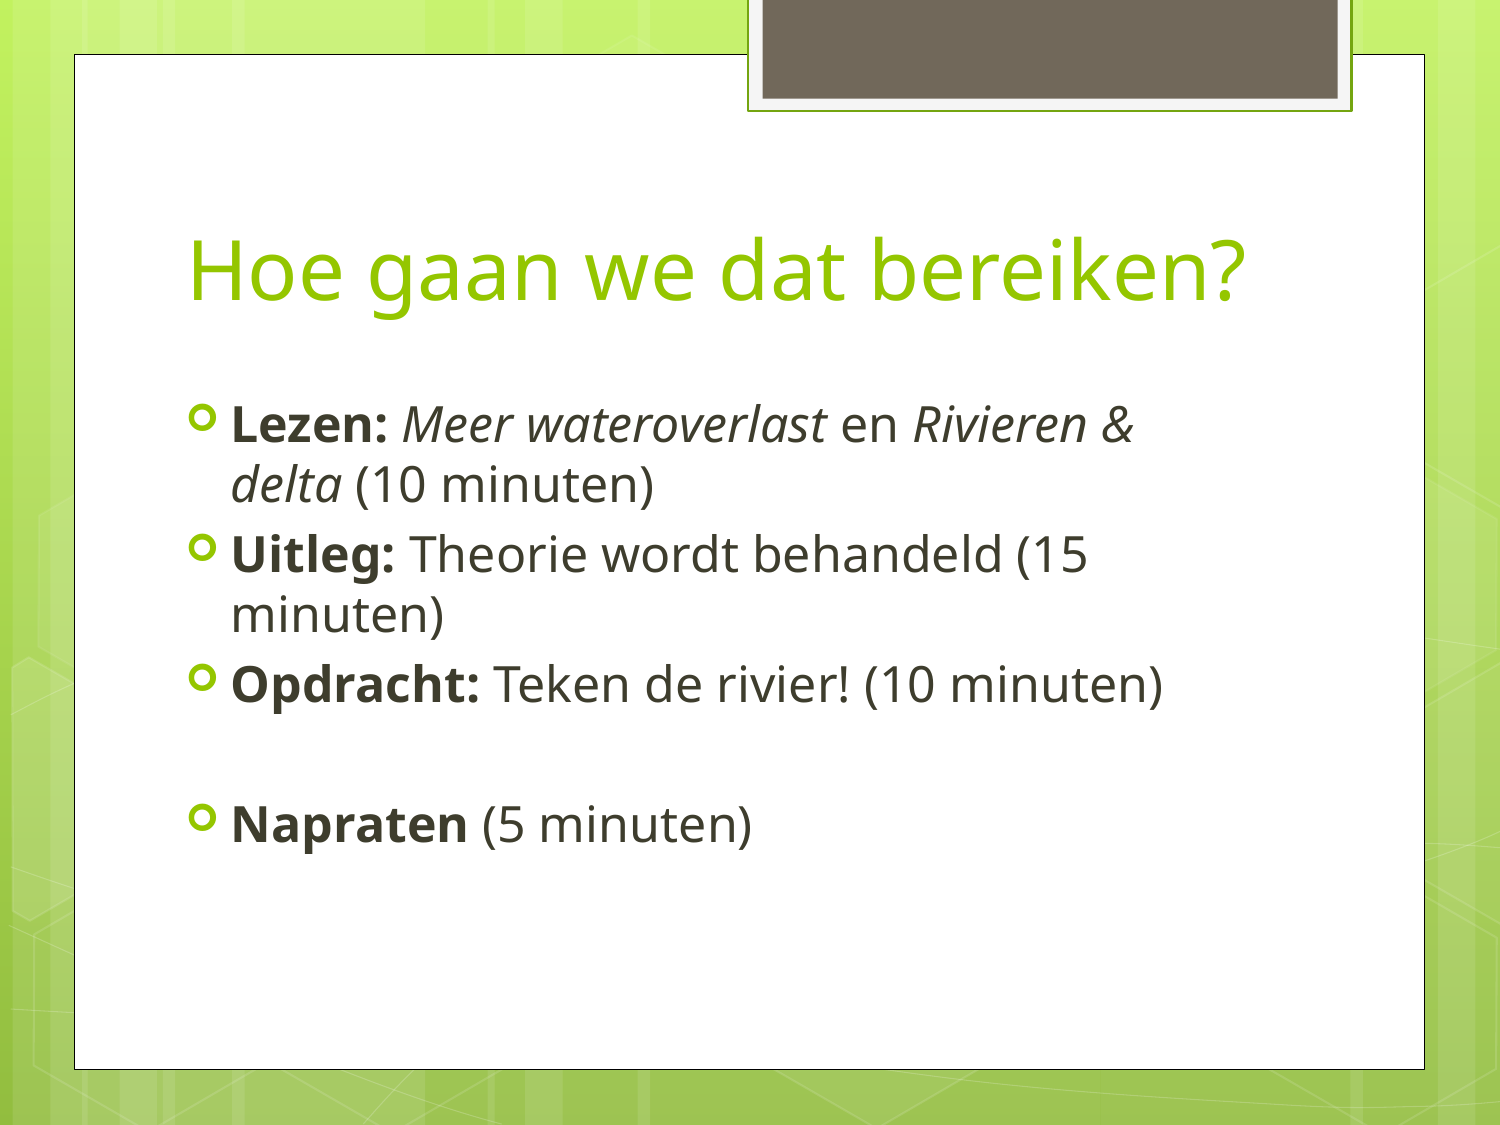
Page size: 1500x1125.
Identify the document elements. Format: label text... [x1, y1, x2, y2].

title Hoe gaan we dat bereiken? [171, 137, 1324, 325]
list Lezen: Meer wateroverlast en Rivieren & delta (10 minuten) Uitleg: Theorie wordt behandeld (15 minuten) Opdracht: Teken de rivier! (10 minuten) Napraten (5 minuten) [159, 385, 1272, 961]
